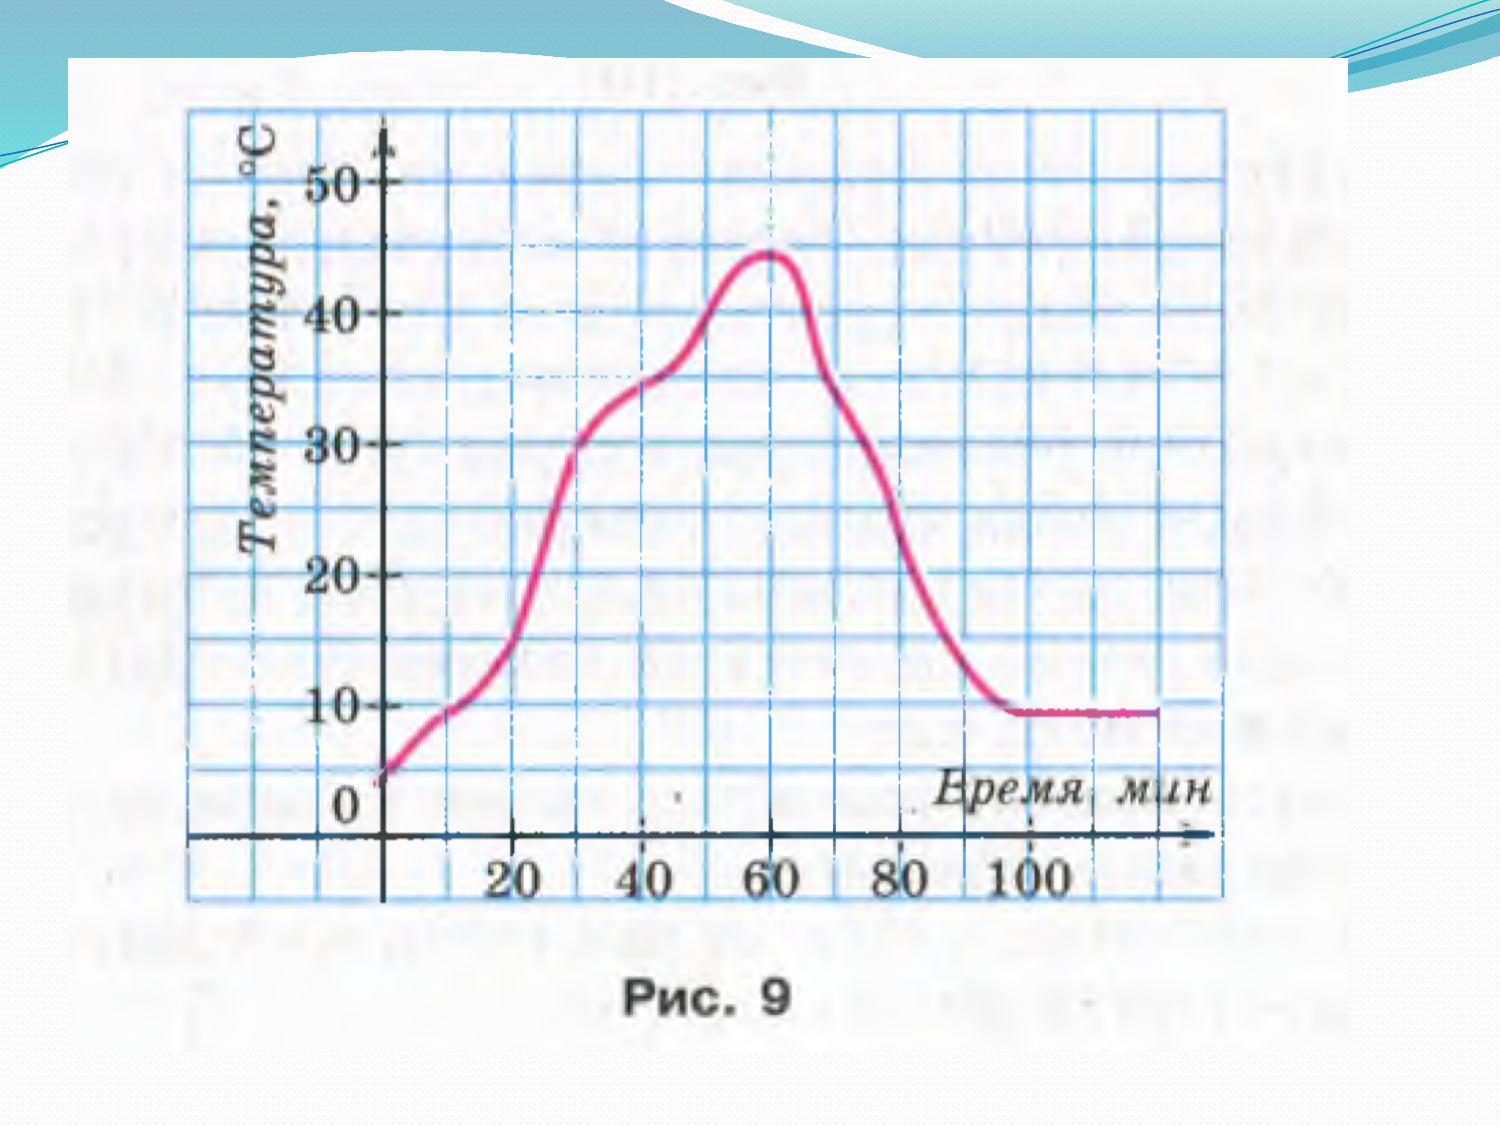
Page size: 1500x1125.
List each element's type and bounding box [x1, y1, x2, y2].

picture [68, 58, 1348, 1053]
